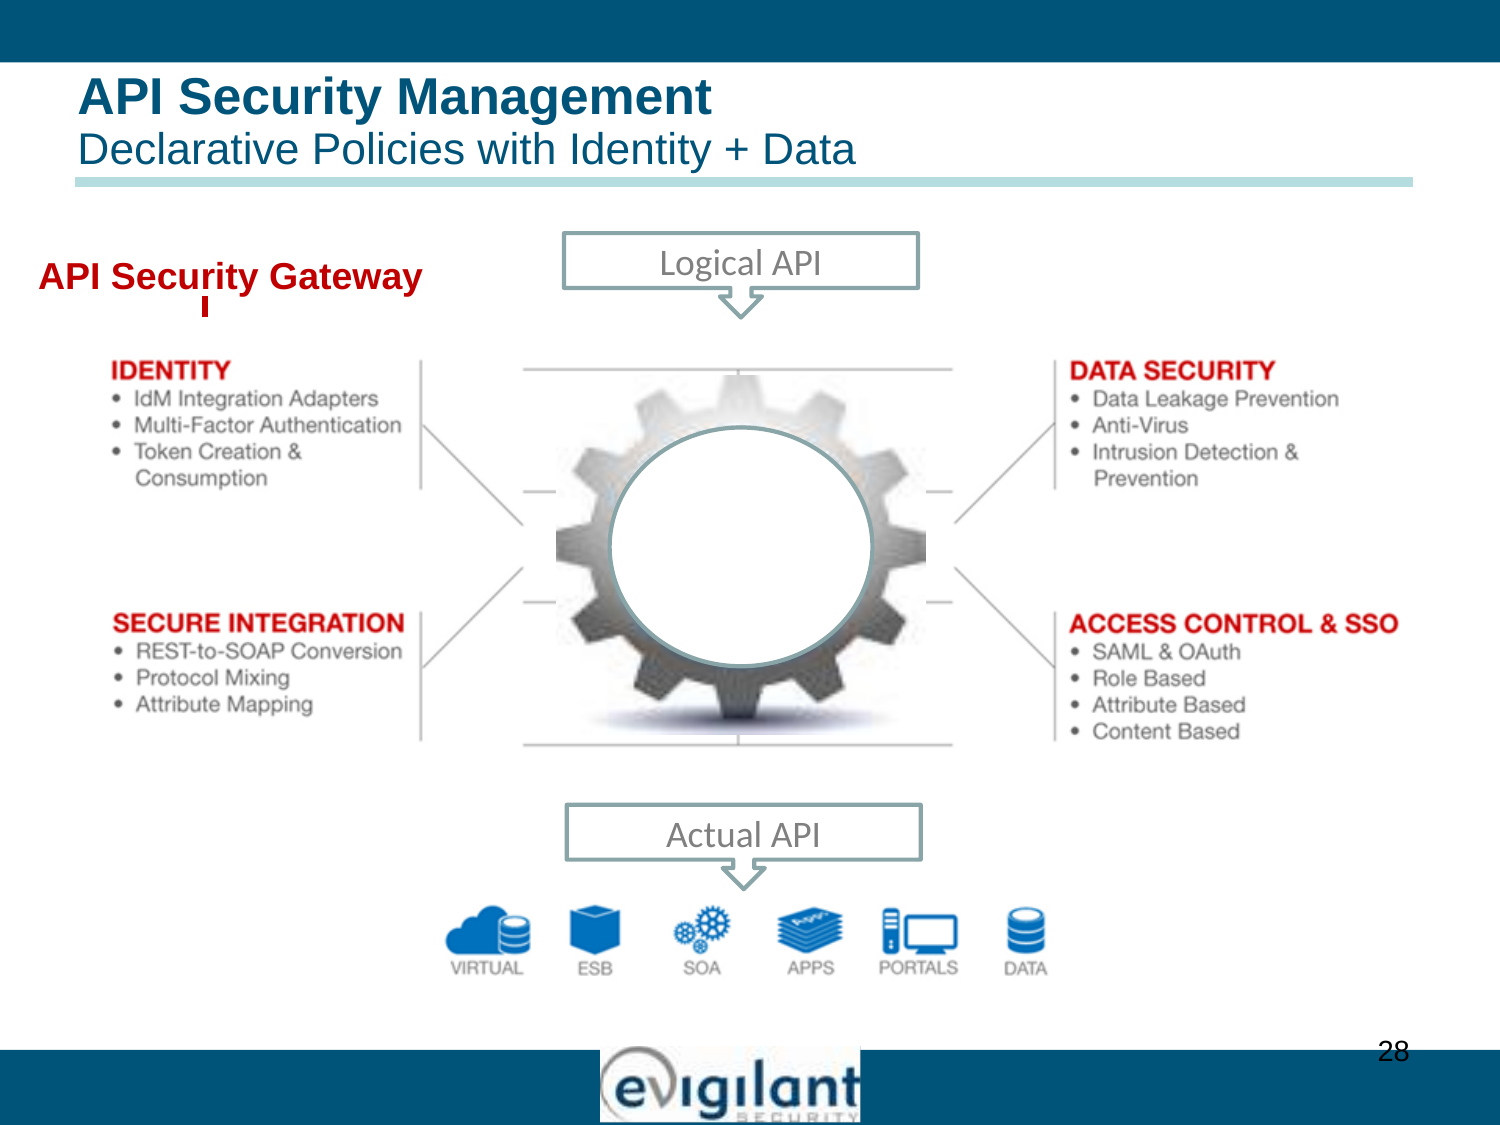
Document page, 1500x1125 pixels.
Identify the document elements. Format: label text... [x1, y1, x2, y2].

picture [423, 887, 1075, 998]
text_box API Security Gateway [23, 244, 449, 305]
text_box API Security Management Declarative Policies with Identity + Data [62, 62, 1421, 182]
picture [600, 1046, 863, 1122]
text_box Actual API [564, 802, 923, 886]
picture [98, 343, 1439, 782]
text_box Logical API [561, 231, 921, 320]
slide_number 28 [1074, 1024, 1426, 1103]
